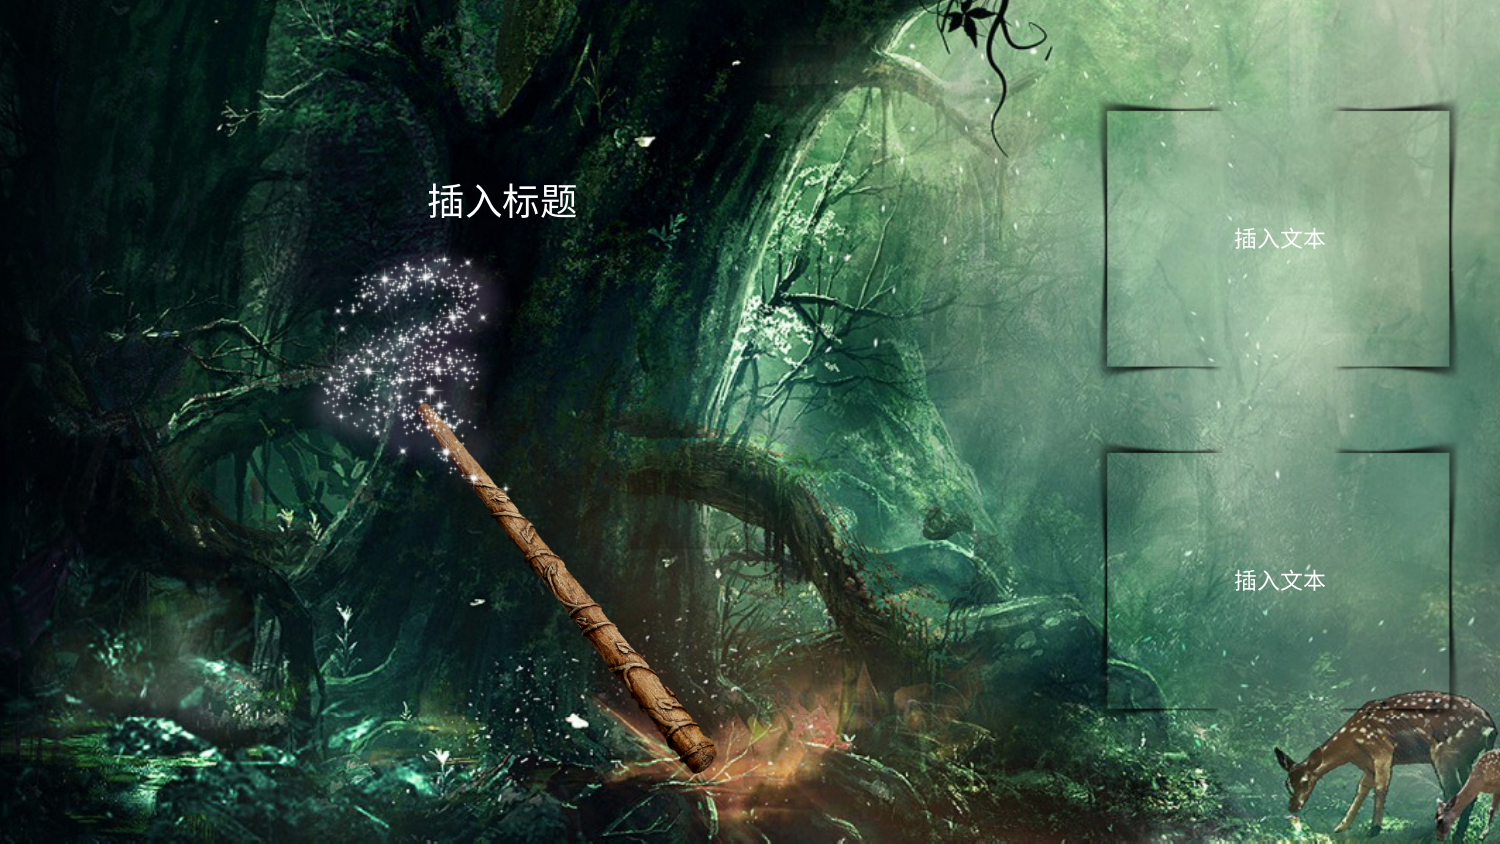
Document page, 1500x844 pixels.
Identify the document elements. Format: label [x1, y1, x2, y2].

picture [0, 0, 1500, 844]
text_box [1096, 26, 1460, 368]
text_box [1096, 368, 1460, 793]
